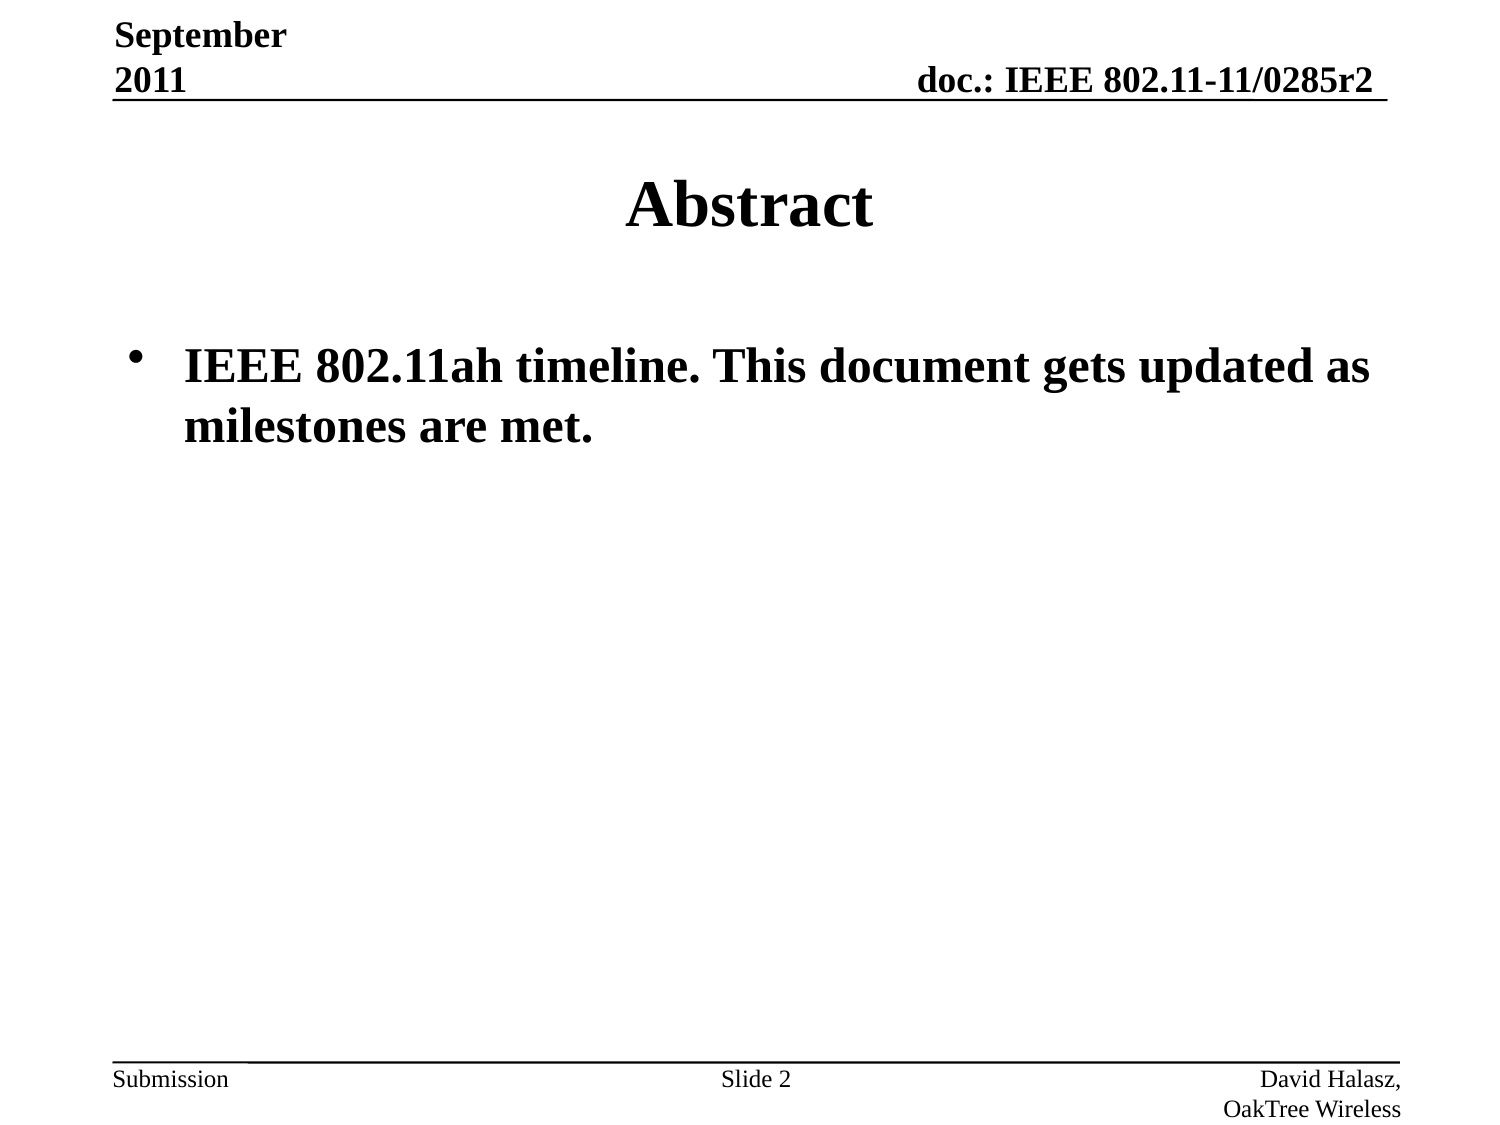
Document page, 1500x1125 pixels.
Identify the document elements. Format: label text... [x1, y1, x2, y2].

slide_number Slide 2 [712, 1061, 800, 1093]
list IEEE 802.11ah timeline. This document gets updated as milestones are met. [112, 324, 1388, 1001]
footer David Halasz, OakTree Wireless [1185, 1061, 1402, 1093]
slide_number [114, 54, 333, 101]
title Abstract [112, 112, 1388, 288]
